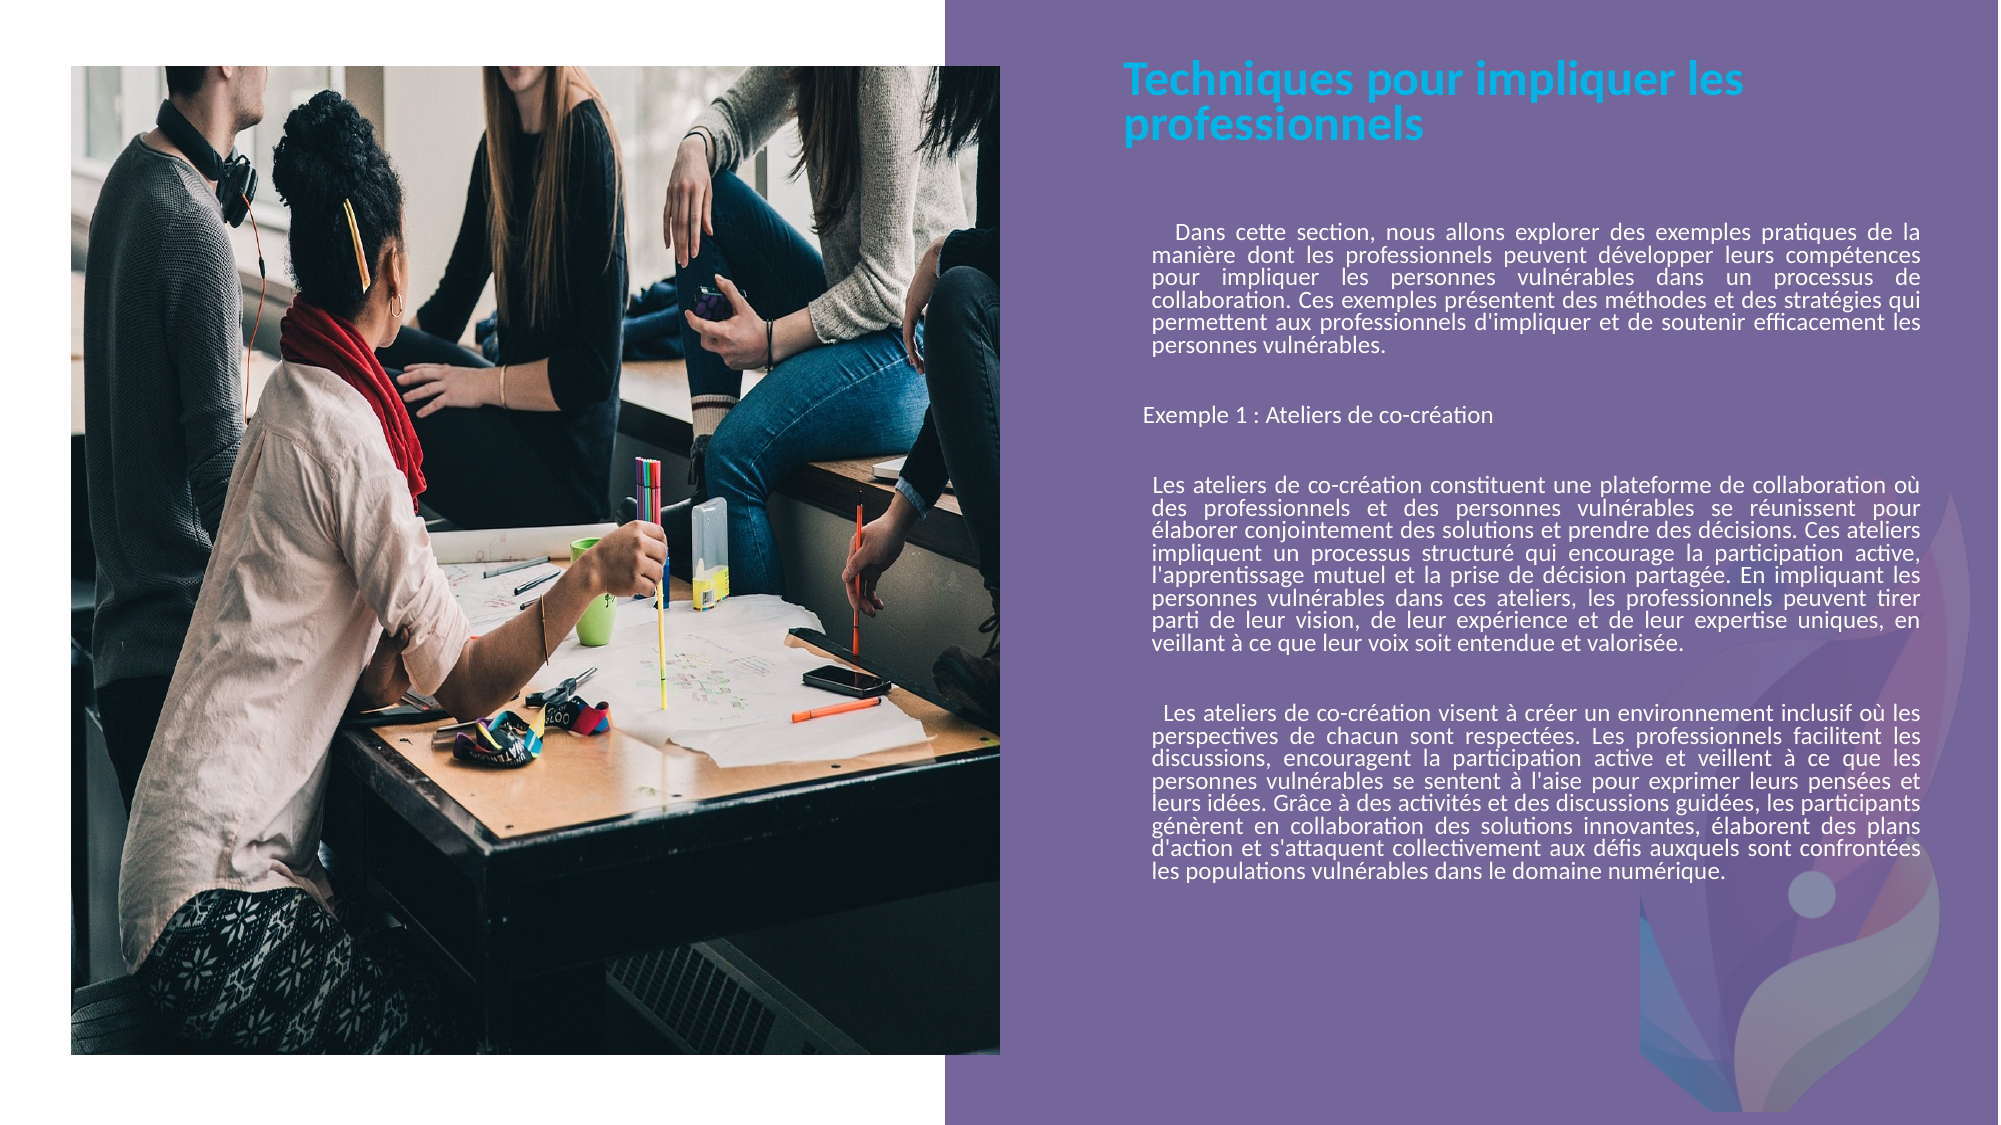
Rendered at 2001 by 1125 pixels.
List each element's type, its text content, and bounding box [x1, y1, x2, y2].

picture [71, 66, 1001, 1059]
list Techniques pour impliquer les professionnels [1108, 52, 1890, 216]
list Dans cette section, nous allons explorer des exemples pratiques de la manière dont les professionnels peuvent développer leurs compétences pour impliquer les personnes vulnérables dans un processus de collaboration. Ces exemples présentent des méthodes et des stratégies qui permettent aux professionnels d'impliquer et de soutenir efficacement les personnes vulnérables. Exemple 1 : Ateliers de co-création Les ateliers de co-création constituent une plateforme de collaboration où des professionnels et des personnes vulnérables se réunissent pour élaborer conjointement des solutions et prendre des décisions. Ces ateliers impliquent un processus structuré qui encourage la participation active, l'apprentissage mutuel et la prise de décision partagée. En impliquant les personnes vulnérables dans ces ateliers, les professionnels peuvent tirer parti de leur vision, de leur expérience et de leur expertise uniques, en veillant à ce que leur voix soit entendue et valorisée. Les ateliers de co-création visent à créer un environnement inclusif où les perspectives de chacun sont respectées. Les professionnels facilitent les discussions, encouragent la participation active et veillent à ce que les personnes vulnérables se sentent à l'aise pour exprimer leurs pensées et leurs idées. Grâce à des activités et des discussions guidées, les participants génèrent en collaboration des solutions innovantes, élaborent des plans d'action et s'attaquent collectivement aux défis auxquels sont confrontées les populations vulnérables dans le domaine numérique. [1099, 215, 1938, 1055]
